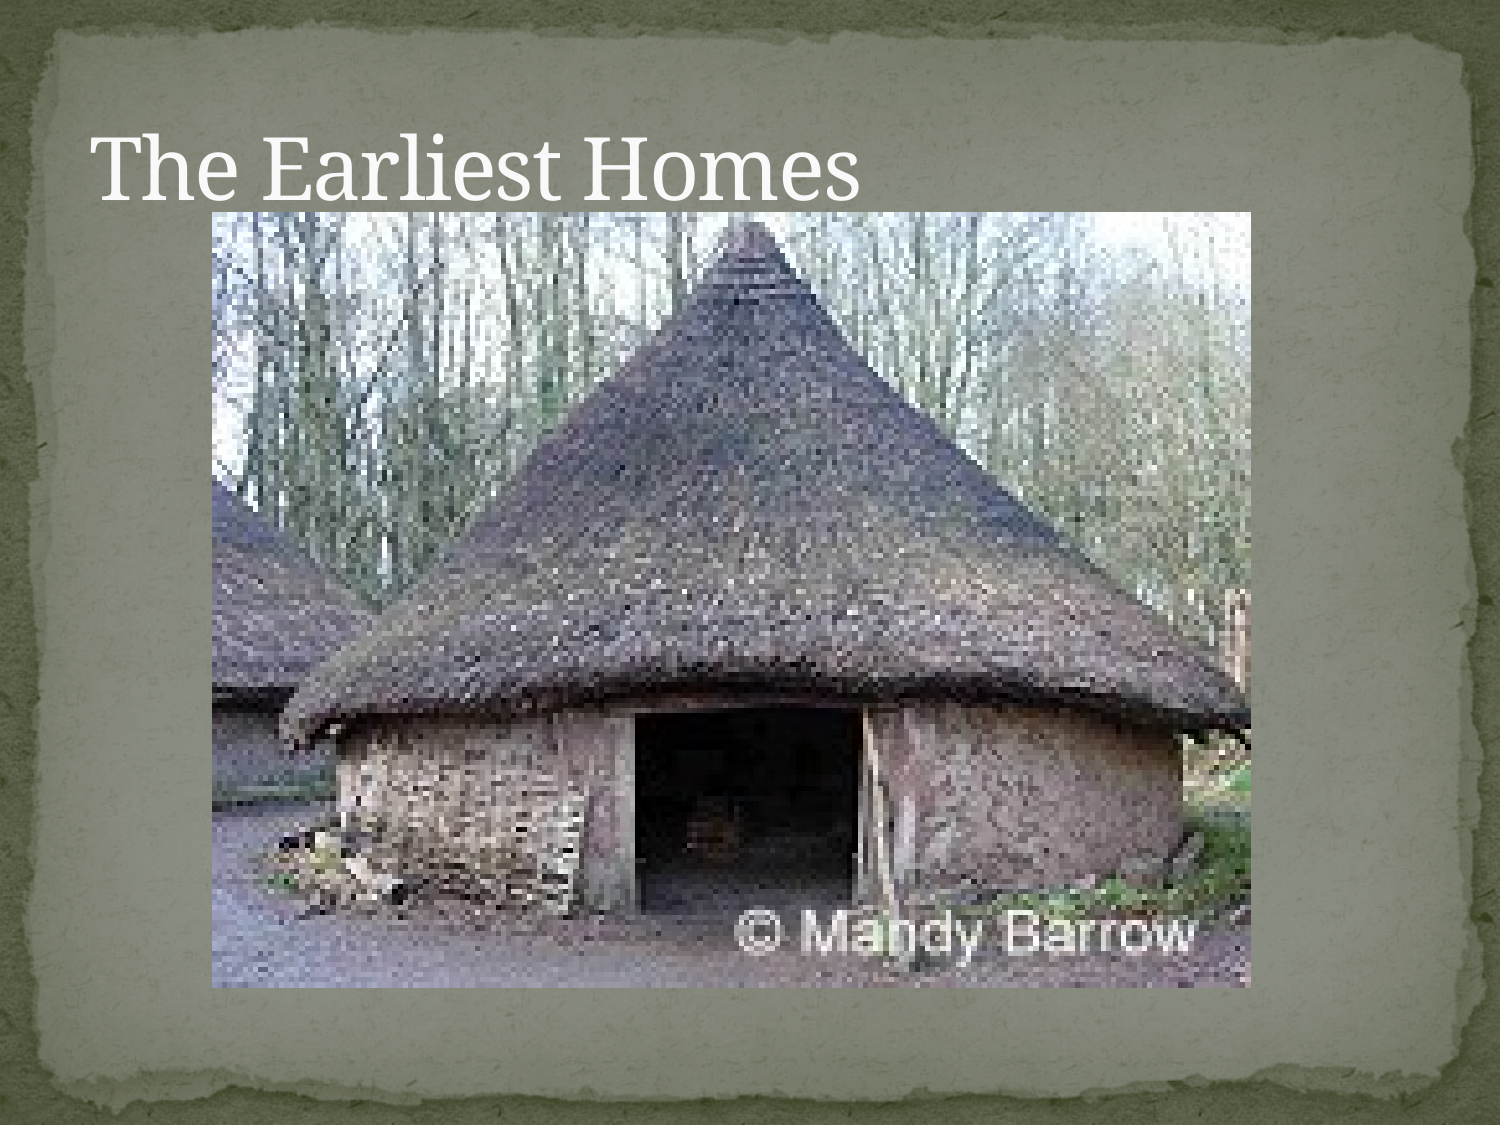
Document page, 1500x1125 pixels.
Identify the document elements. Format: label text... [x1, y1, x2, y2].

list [214, 214, 1251, 986]
title The Earliest Homes [74, 24, 1425, 225]
